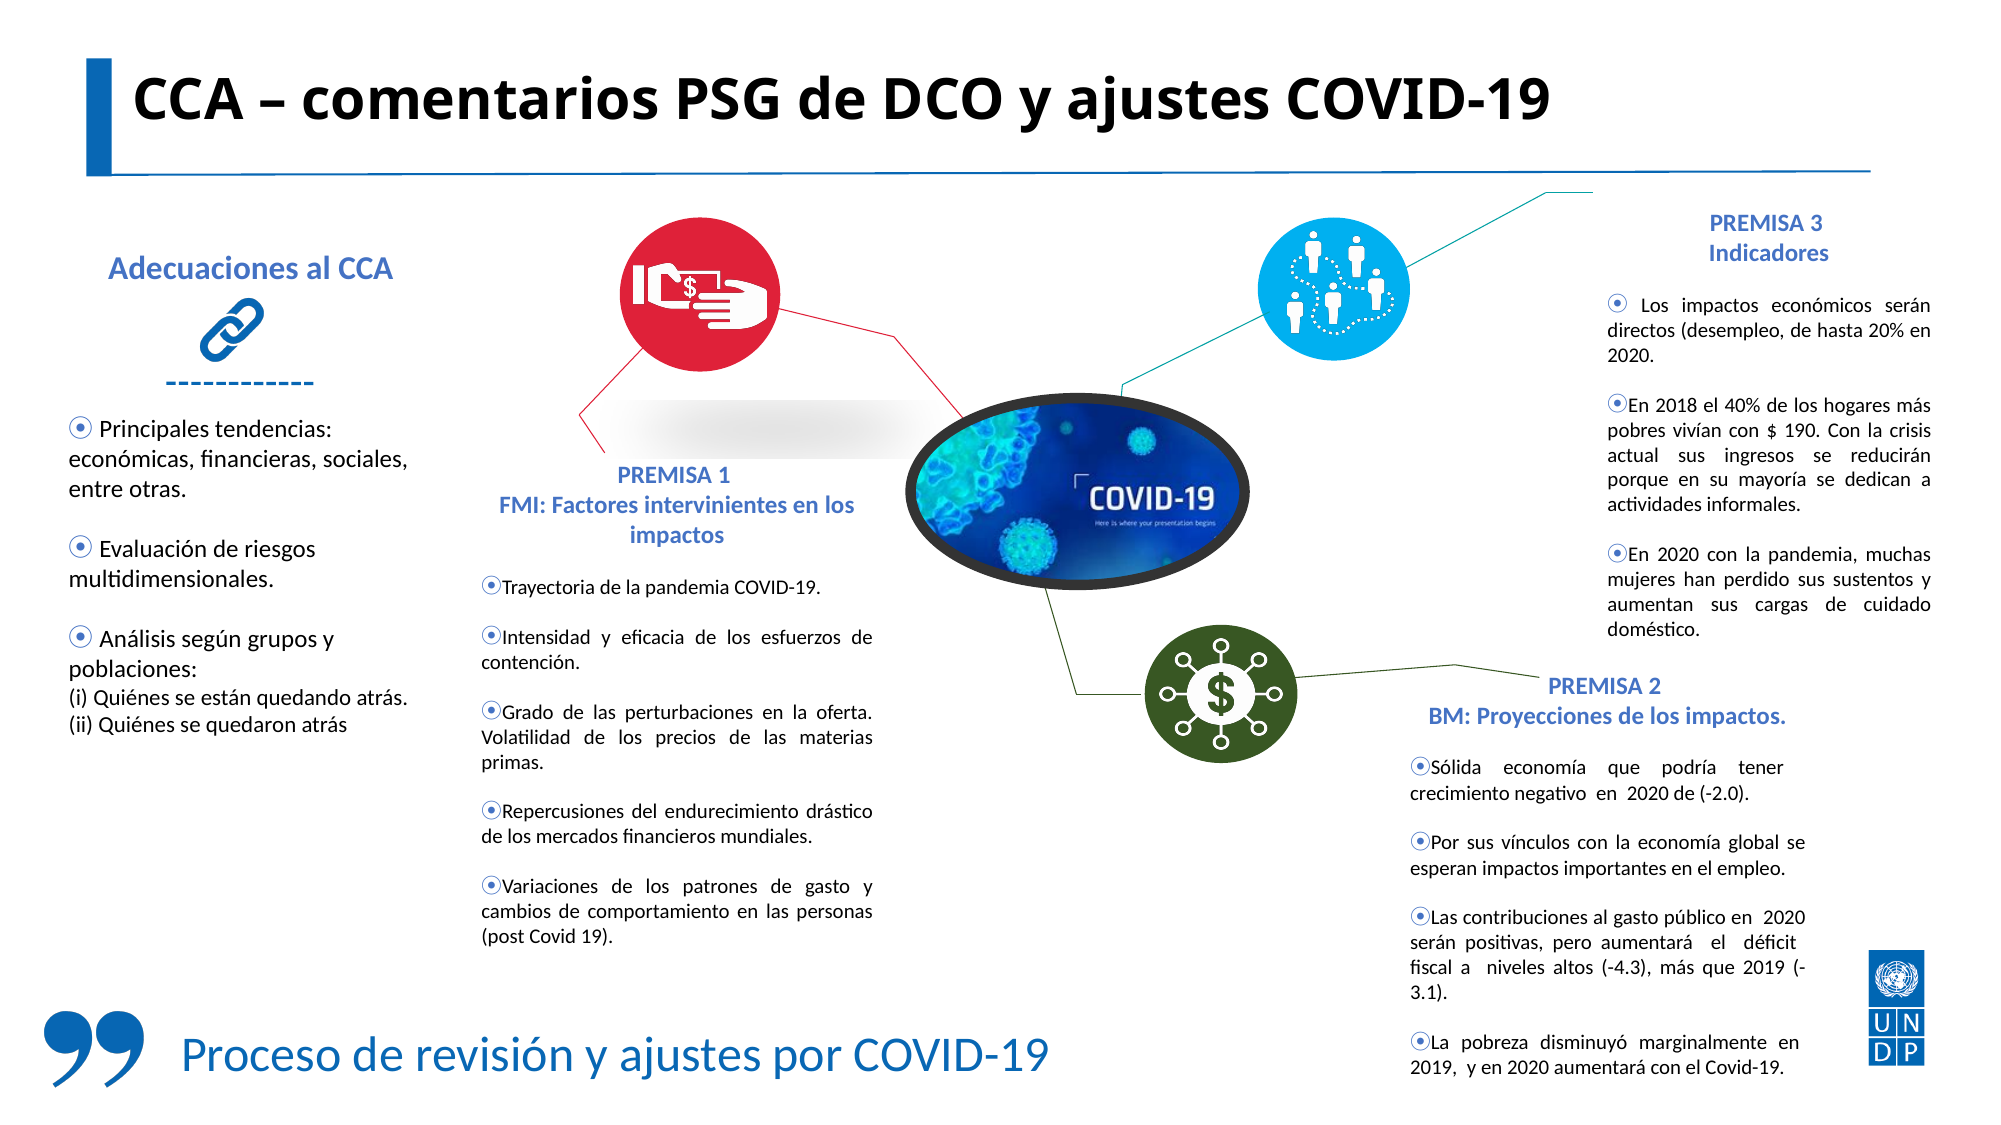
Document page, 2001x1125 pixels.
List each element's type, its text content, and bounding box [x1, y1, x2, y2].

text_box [1144, 624, 1298, 764]
text_box PREMISA 1 FMI: Factores intervinientes en los impactos Trayectoria de la pandemia COVID-19. Intensidad y eficacia de los esfuerzos de contención. Grado de las perturbaciones en la oferta. Volatilidad de los precios de las materias primas. Repercusiones del endurecimiento drástico de los mercados financieros mundiales. Variaciones de los patrones de gasto y cambios de comportamiento en las personas (post Covid 19). [466, 451, 888, 981]
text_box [1044, 586, 1142, 695]
text_box [85, 57, 113, 177]
text_box Proceso de revisión y ajustes por COVID-19 [166, 1002, 1222, 1089]
title CCA – comentarios PSG de DCO y ajustes COVID-19 [117, 63, 1843, 171]
text_box PREMISA 3 Indicadores Los impactos económicos serán directos (desempleo, de hasta 20% en 2020. En 2018 el 40% de los hogares más pobres vivían con $ 190. Con la crisis actual sus ingresos se reducirán porque en su mayoría se dedican a actividades informales. En 2020 con la pandemia, muchas mujeres han perdido sus sustentos y aumentan sus cargas de cuidado doméstico. [1592, 199, 1946, 649]
text_box PREMISA 2 BM: Proyecciones de los impactos. Sólida economía que podría tener crecimiento negativo en 2020 de (-2.0). Por sus vínculos con la economía global se esperan impactos importantes en el empleo. Las contribuciones al gasto público en 2020 serán positivas, pero aumentará el déficit fiscal a niveles altos (-4.3), más que 2019 (-3.1). La pobreza disminuyó marginalmente en 2019, y en 2020 aumentará con el Covid-19. [1395, 661, 1821, 1087]
picture [1868, 950, 1925, 1066]
picture [39, 1008, 147, 1092]
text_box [1298, 668, 1539, 688]
picture [910, 398, 1245, 585]
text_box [1257, 217, 1410, 361]
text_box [598, 328, 671, 450]
picture [196, 295, 265, 363]
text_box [619, 217, 781, 372]
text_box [1138, 291, 1251, 431]
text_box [103, 171, 1871, 175]
text_box Principales tendencias: económicas, financieras, sociales, entre otras. Evaluación de riesgos multidimensionales. Análisis según grupos y poblaciones: (i) Quiénes se están quedando atrás. (ii) Quiénes se quedaron atrás [54, 405, 475, 745]
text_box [1386, 192, 1593, 279]
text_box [714, 327, 987, 400]
text_box Adecuaciones al CCA [27, 238, 475, 294]
